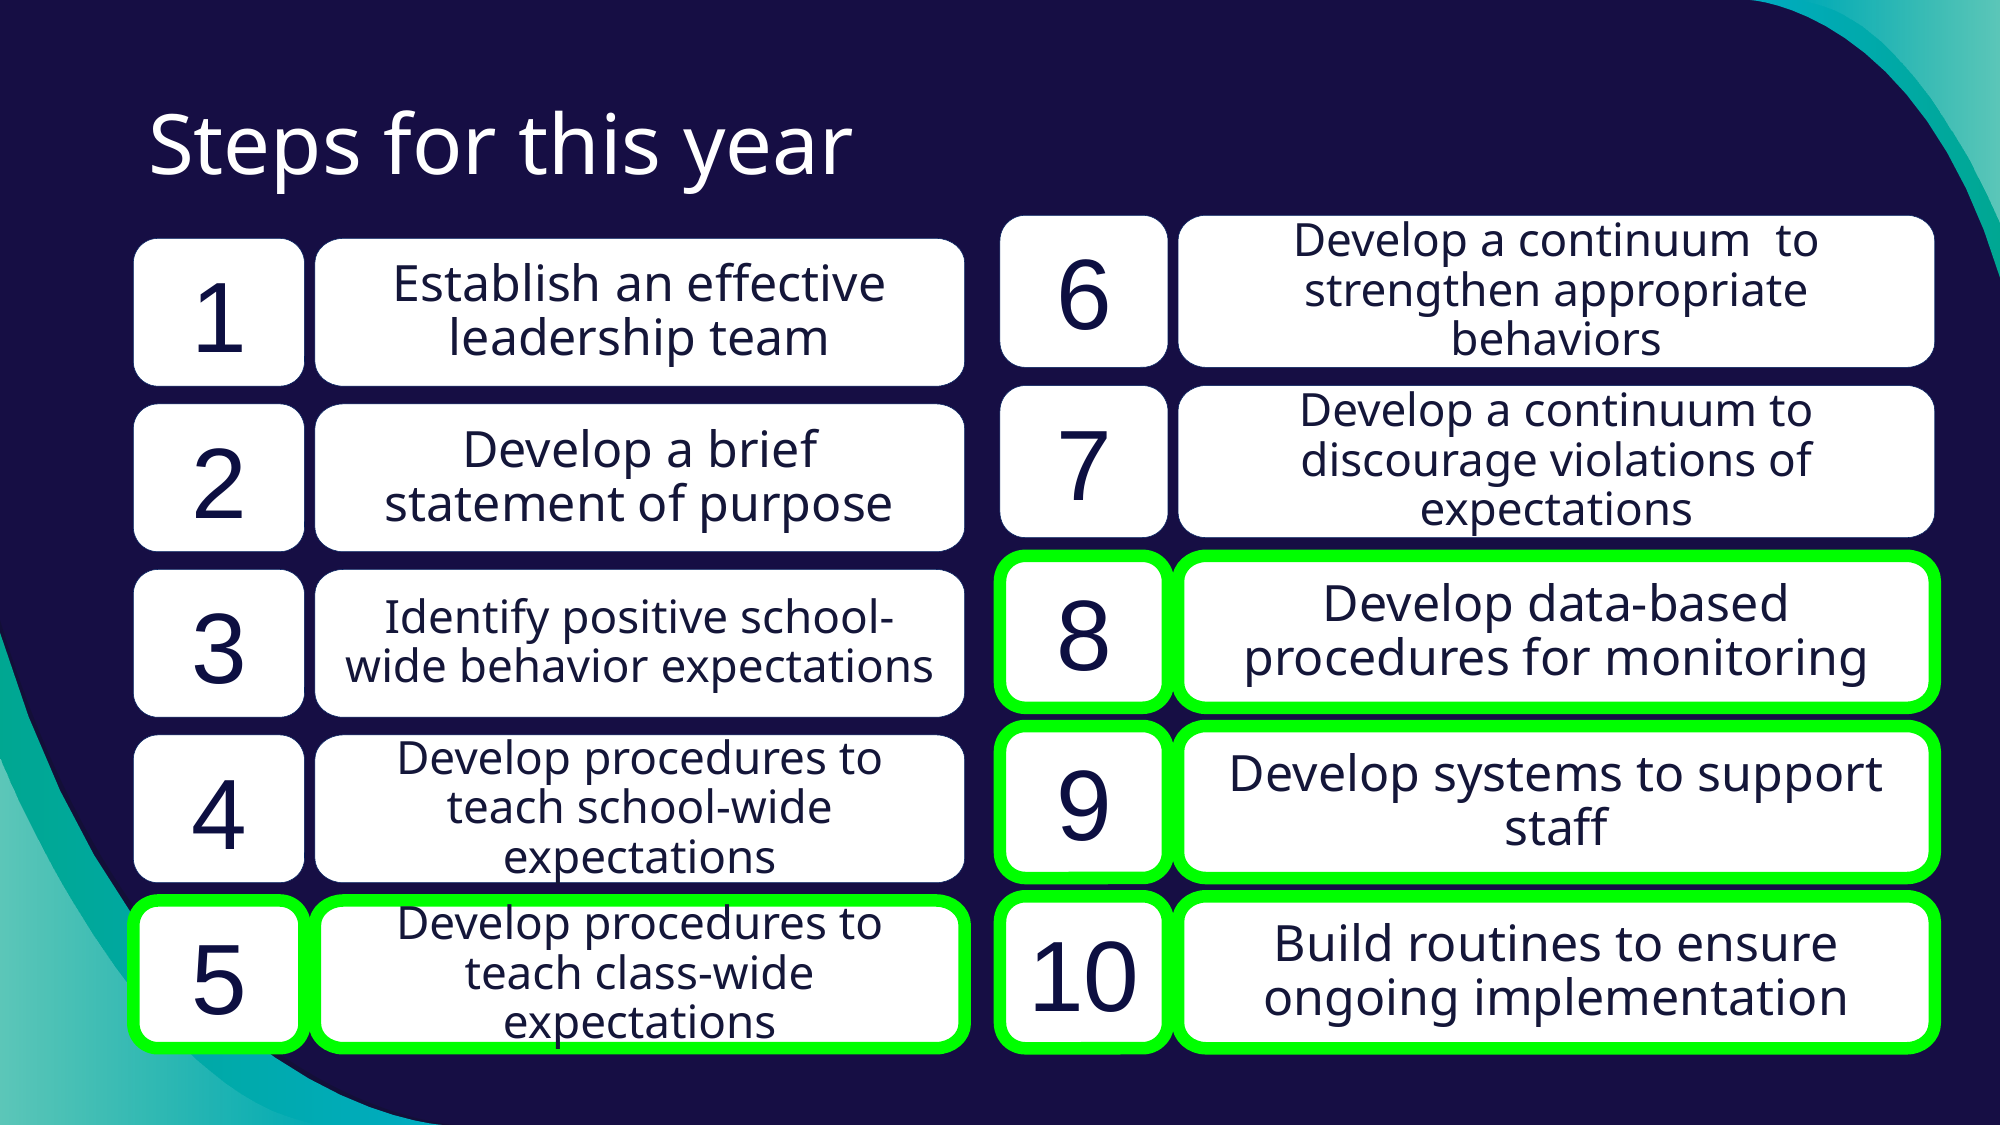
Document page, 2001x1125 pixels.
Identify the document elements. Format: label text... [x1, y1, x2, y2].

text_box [999, 215, 1935, 1049]
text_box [133, 238, 965, 1049]
title Steps for this year [133, 76, 1956, 216]
